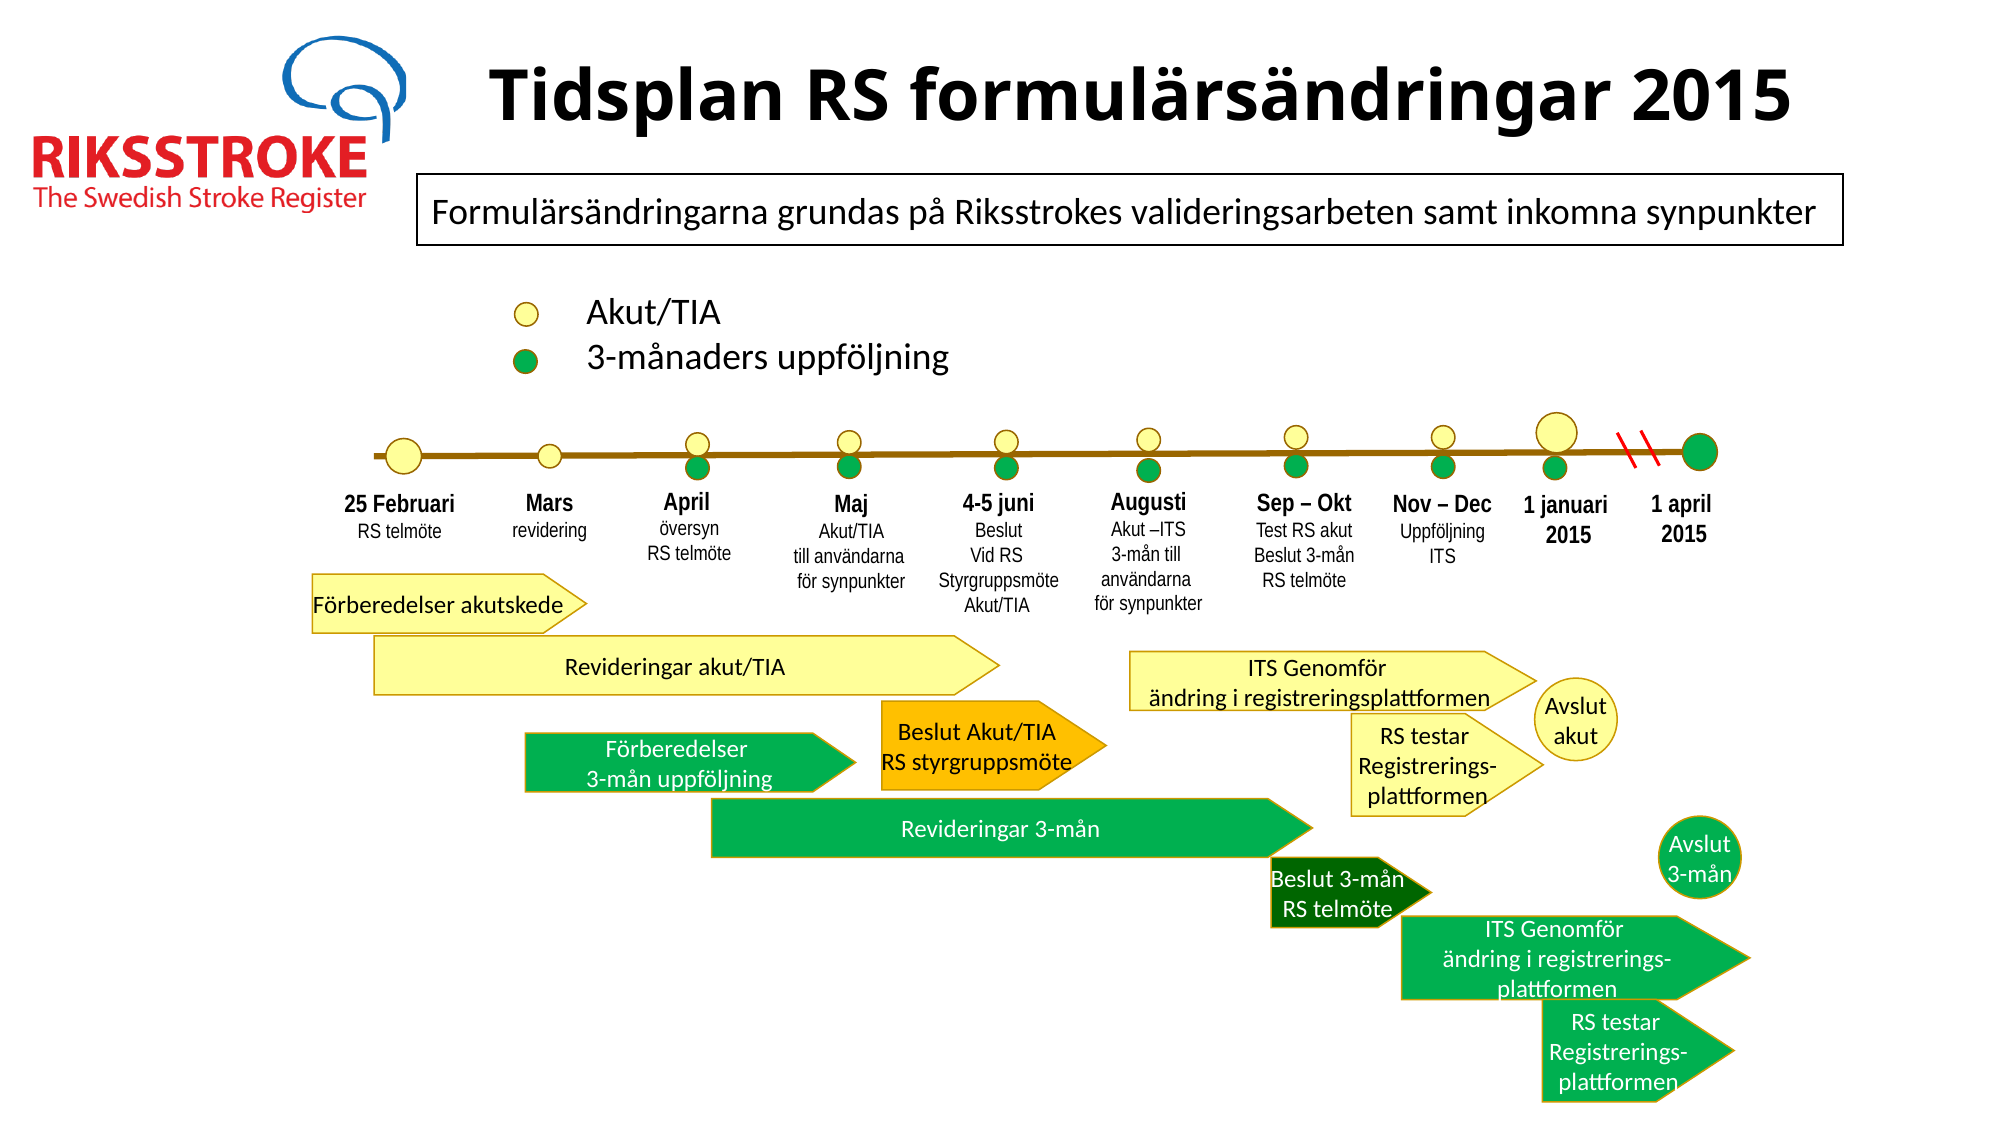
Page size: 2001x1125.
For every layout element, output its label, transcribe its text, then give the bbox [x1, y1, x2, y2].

text_box Beslut Akut/TIA RS styrgruppsmöte [881, 701, 1107, 790]
text_box [385, 438, 422, 474]
text_box [537, 444, 562, 468]
text_box [837, 454, 861, 479]
text_box Revideringar akut/TIA [374, 635, 1000, 695]
text_box ITS Genomför ändring i registreringsplattformen [1129, 651, 1537, 711]
text_box RS testar Registrerings- plattformen [1351, 713, 1544, 817]
text_box 4-5 juni Beslut Vid RS Styrgruppsmöte Akut/TIA [923, 479, 1074, 624]
text_box [1136, 458, 1161, 483]
text_box [1536, 412, 1578, 453]
text_box Beslut 3-mån RS telmöte [1271, 857, 1432, 928]
text_box Förberedelser akutskede [312, 574, 587, 634]
picture [29, 35, 406, 213]
text_box Avslut akut [1534, 678, 1618, 761]
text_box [1640, 430, 1660, 466]
text_box Formulärsändringarna grundas på Riksstrokes valideringsarbeten samt inkomna synpunkter [416, 173, 1844, 246]
text_box Maj Akut/TIA till användarna för synpunkter [778, 480, 923, 600]
text_box ITS Genomför ändring i registrerings- plattformen [1401, 916, 1750, 1000]
text_box Revideringar 3-mån [711, 798, 1313, 858]
text_box [514, 302, 539, 327]
text_box [1431, 454, 1455, 479]
text_box [1136, 428, 1161, 452]
text_box [685, 432, 710, 456]
text_box [1284, 425, 1308, 450]
text_box [994, 456, 1019, 480]
text_box 1 januari 2015 [1508, 481, 1629, 557]
text_box Mars revidering [497, 479, 603, 550]
text_box [1284, 454, 1308, 478]
title Tidsplan RS formulärsändringar 2015 [473, 16, 1824, 173]
text_box Nov – Dec Uppföljning ITS [1378, 480, 1508, 576]
text_box RS testar Registrerings- plattformen [1542, 999, 1735, 1102]
text_box 1 april 2015 [1636, 479, 1733, 555]
text_box 25 Februari RS telmöte [328, 480, 472, 550]
text_box Avslut 3-mån [1658, 816, 1742, 899]
text_box Akut/TIA 3-månaders uppföljning [421, 266, 1244, 398]
text_box [1682, 433, 1718, 471]
text_box [685, 456, 710, 480]
text_box [837, 430, 861, 455]
text_box Förberedelser 3-mån uppföljning [525, 733, 856, 792]
text_box Augusti Akut –ITS 3-mån till användarna för synpunkter [1079, 477, 1218, 623]
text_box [1617, 432, 1636, 468]
text_box [1543, 456, 1567, 480]
text_box [1431, 425, 1455, 450]
text_box Sep – Okt Test RS akut Beslut 3-mån RS telmöte [1239, 478, 1370, 629]
text_box [994, 430, 1019, 454]
text_box April översyn RS telmöte [632, 477, 747, 573]
